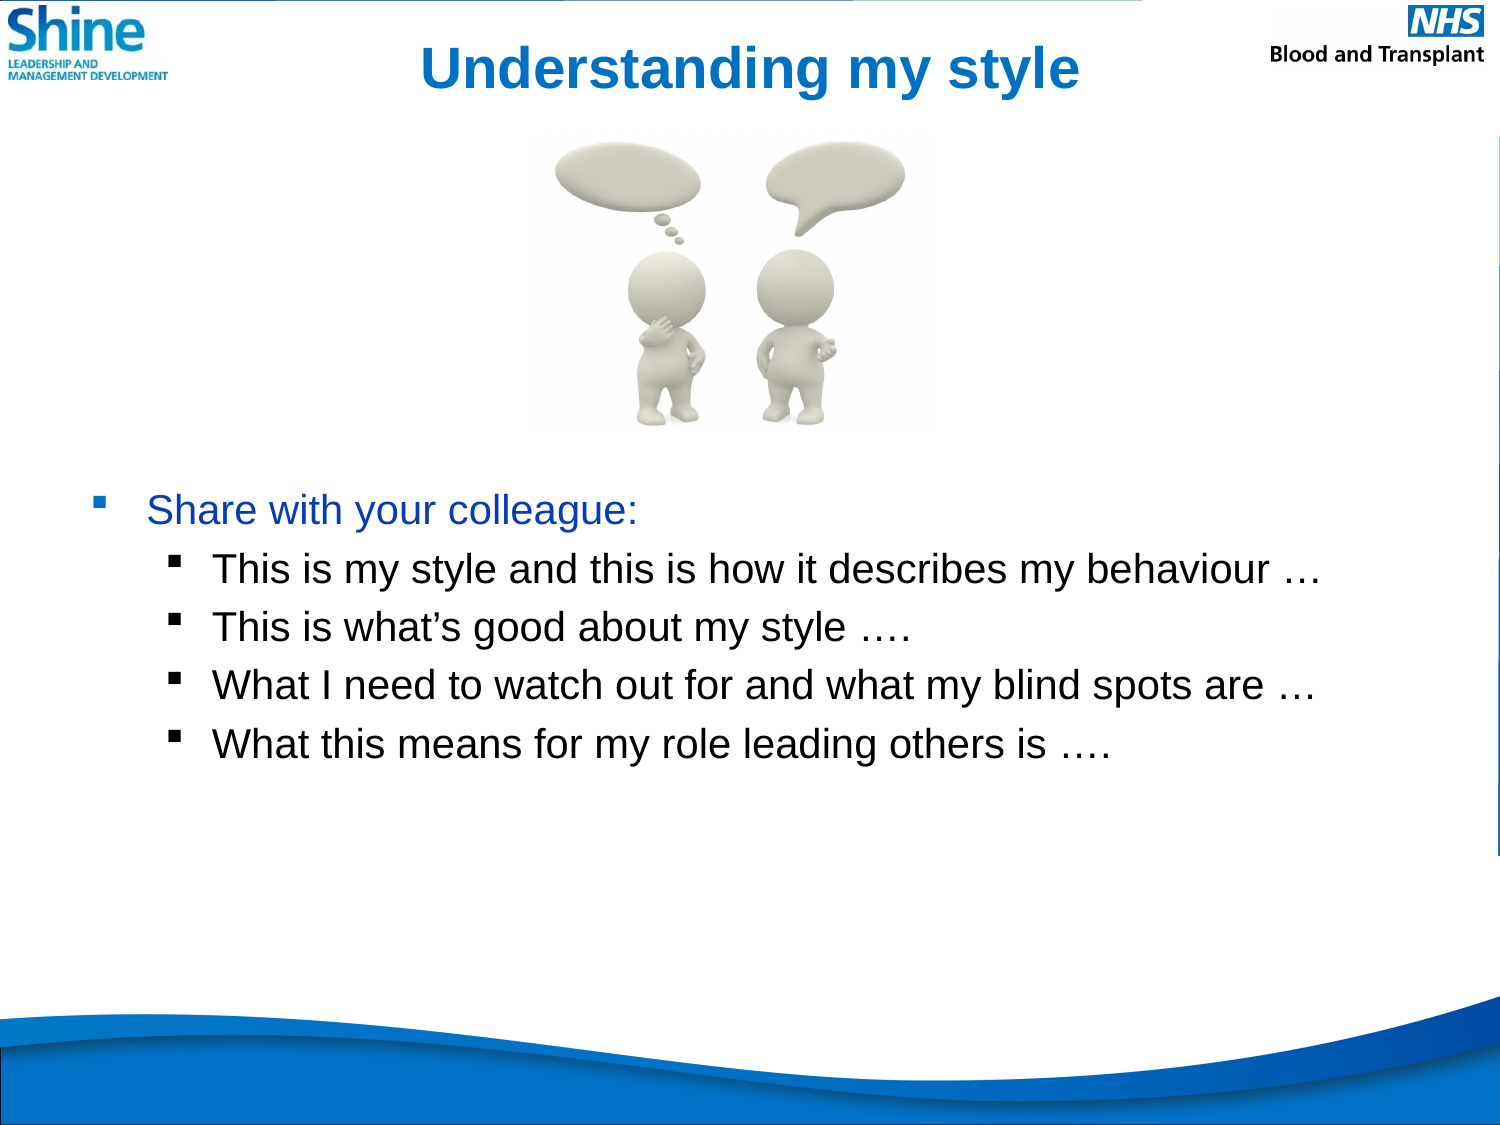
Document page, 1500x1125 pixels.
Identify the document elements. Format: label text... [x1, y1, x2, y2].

picture [8, 5, 168, 80]
picture [1290, 5, 1484, 66]
title Understanding my style [212, 0, 1290, 132]
picture [529, 130, 933, 434]
list Share with your colleague: This is my style and this is how it describes my behaviour … This is what’s good about my style …. What I need to watch out for and what my blind spots are … What this means for my role leading others is …. [75, 475, 1425, 784]
picture [0, 465, 1500, 1125]
